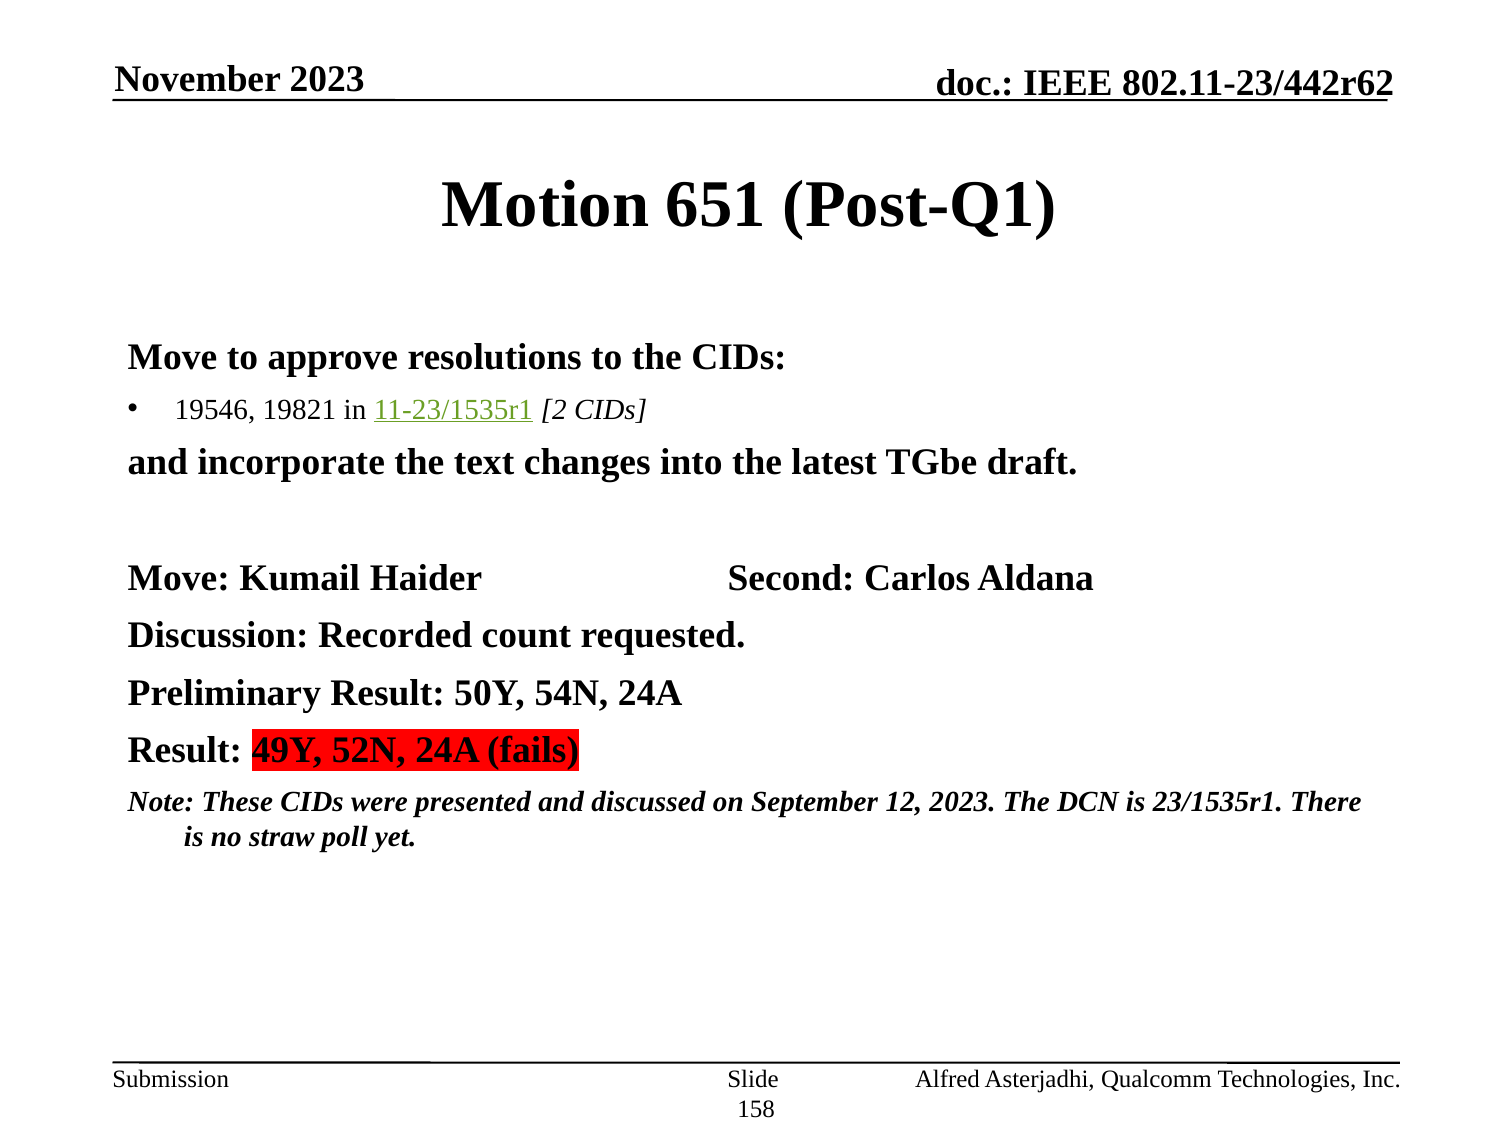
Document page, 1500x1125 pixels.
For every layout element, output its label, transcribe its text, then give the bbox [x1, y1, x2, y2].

slide_number Slide 158 [712, 1061, 800, 1123]
title Motion 651 (Post-Q1) [112, 112, 1388, 288]
footer Alfred Asterjadhi, Qualcomm Technologies, Inc. [878, 1061, 1402, 1093]
list Move to approve resolutions to the CIDs: 19546, 19821 in 11-23/1535r1 [2 CIDs] and incorporate the text changes into the latest TGbe draft. Move: Kumail Haider Second: Carlos Aldana Discussion: Recorded count requested. Preliminary Result: 50Y, 54N, 24A Result: 49Y, 52N, 24A (fails) Note: These CIDs were presented and discussed on September 12, 2023. The DCN is 23/1535r1. There is no straw poll yet. [112, 324, 1388, 1000]
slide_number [114, 54, 423, 100]
